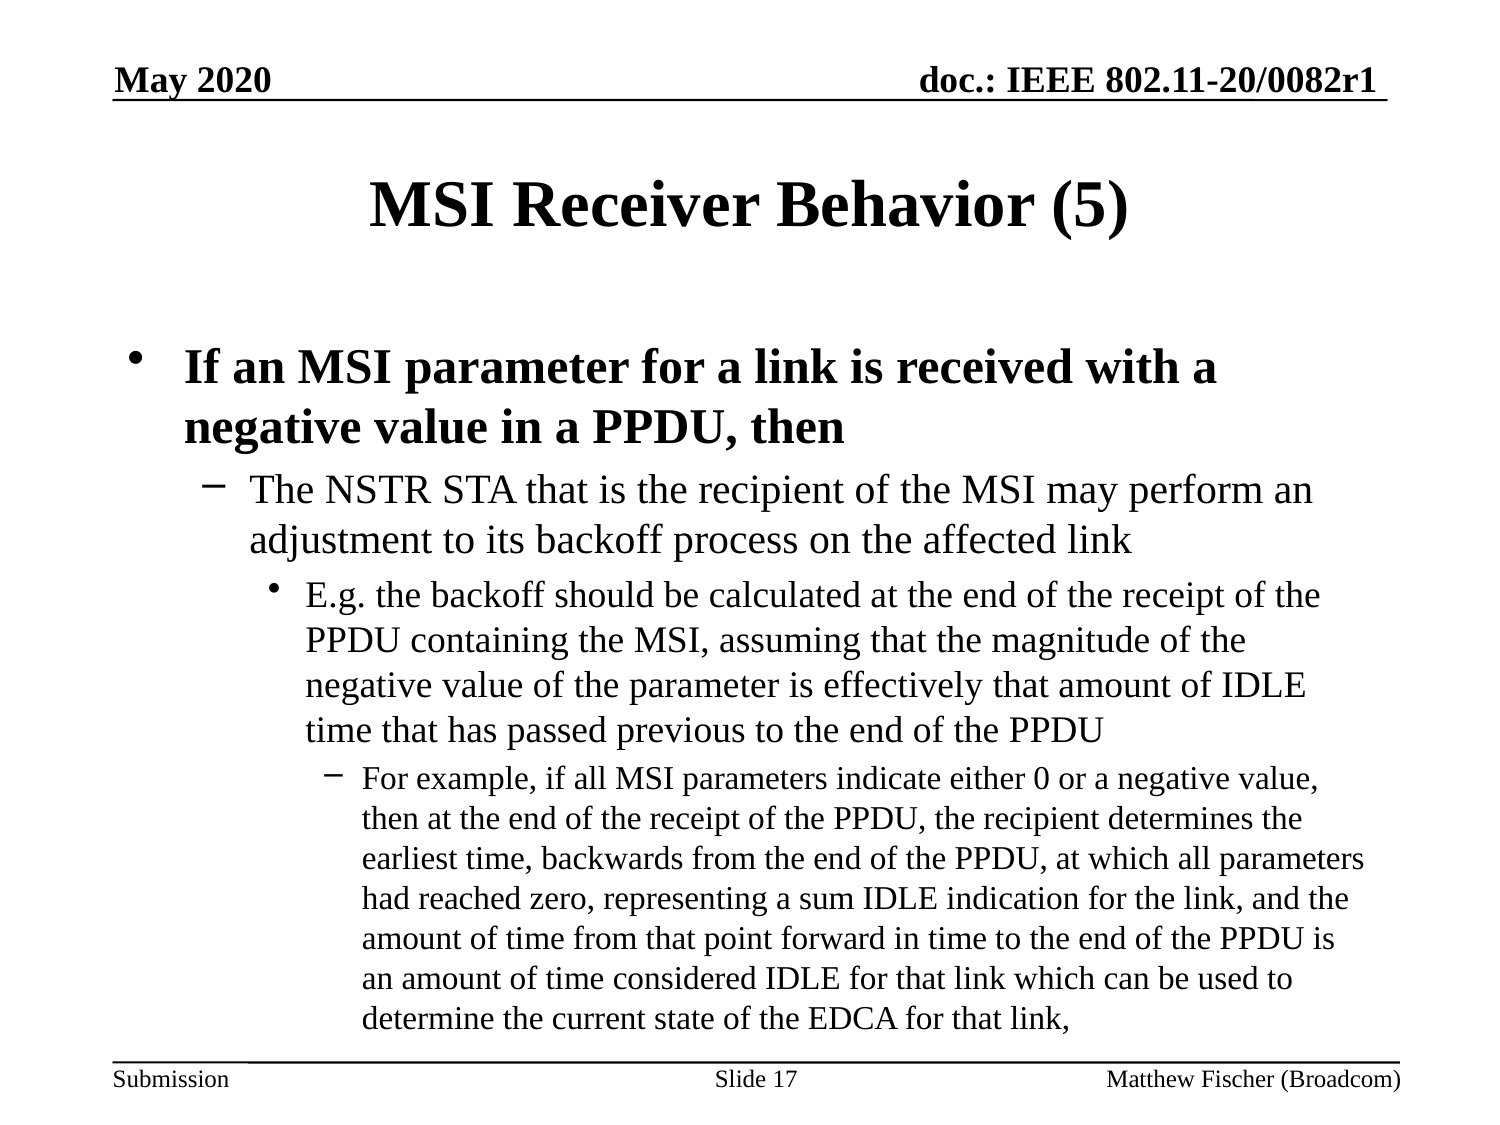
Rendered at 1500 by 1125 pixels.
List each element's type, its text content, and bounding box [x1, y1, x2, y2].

list If an MSI parameter for a link is received with a negative value in a PPDU, then The NSTR STA that is the recipient of the MSI may perform an adjustment to its backoff process on the affected link E.g. the backoff should be calculated at the end of the receipt of the PPDU containing the MSI, assuming that the magnitude of the negative value of the parameter is effectively that amount of IDLE time that has passed previous to the end of the PPDU For example, if all MSI parameters indicate either 0 or a negative value, then at the end of the receipt of the PPDU, the recipient determines the earliest time, backwards from the end of the PPDU, at which all parameters had reached zero, representing a sum IDLE indication for the link, and the amount of time from that point forward in time to the end of the PPDU is an amount of time considered IDLE for that link which can be used to determine the current state of the EDCA for that link, [112, 326, 1388, 1002]
title MSI Receiver Behavior (5) [112, 112, 1388, 288]
footer Matthew Fischer (Broadcom) [1102, 1061, 1402, 1093]
slide_number Slide 17 [712, 1061, 800, 1093]
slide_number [114, 54, 274, 101]
